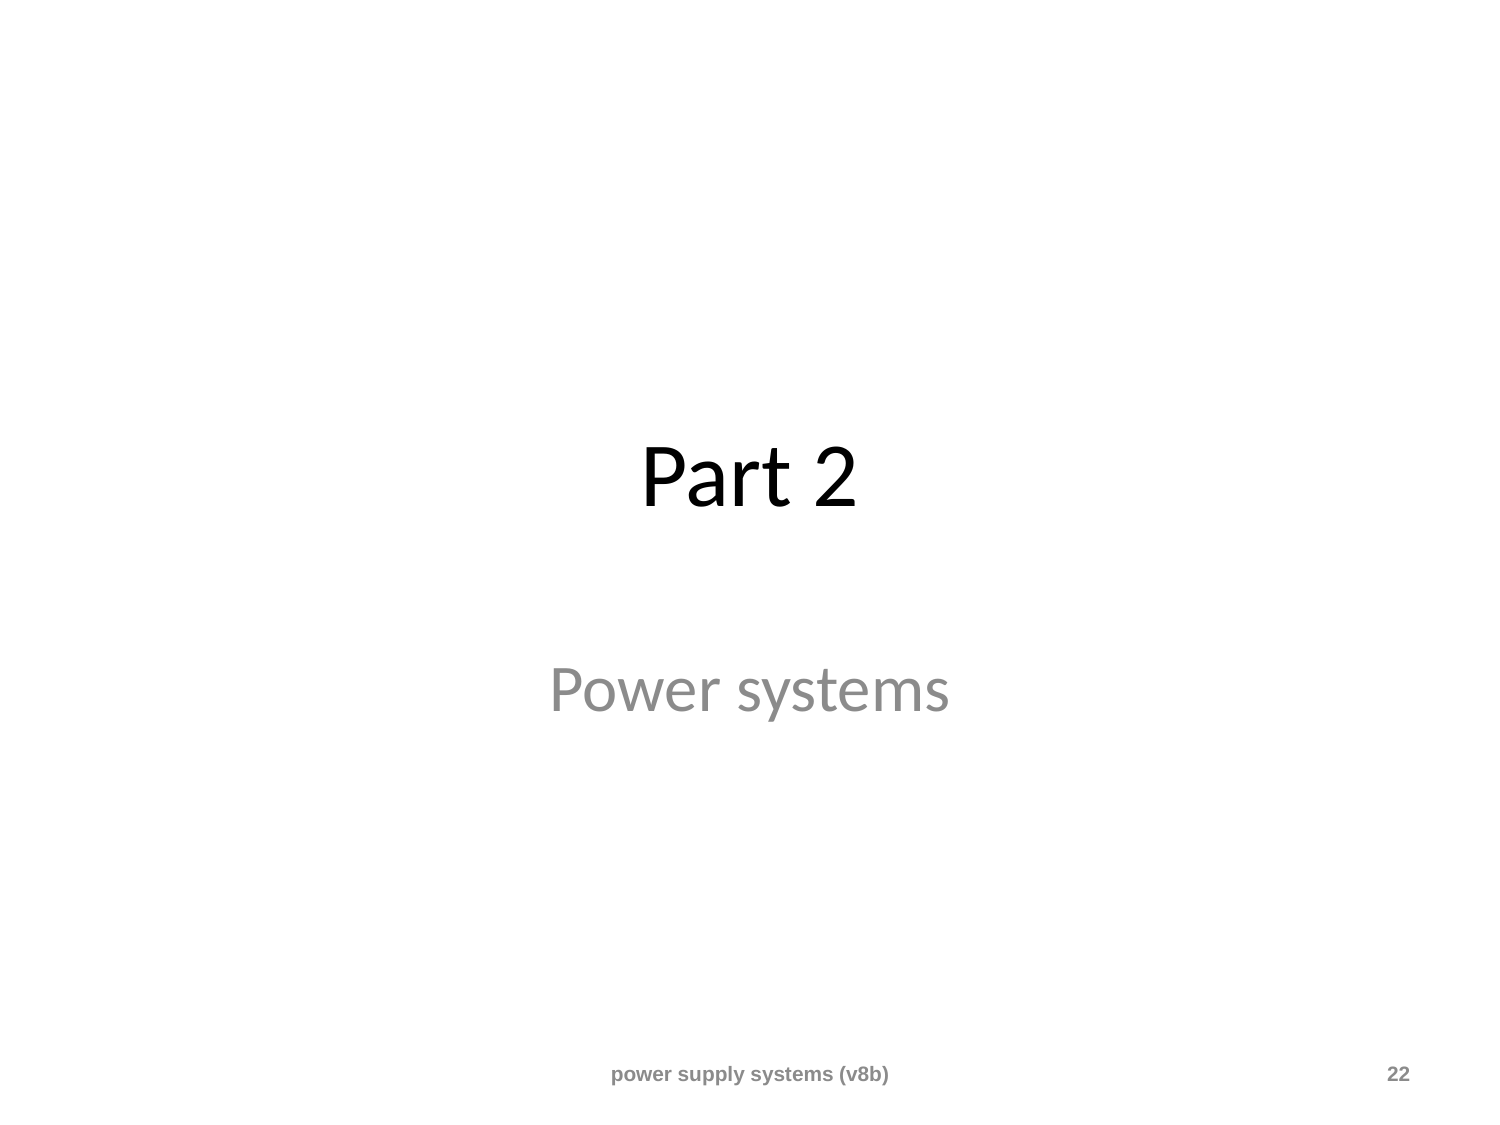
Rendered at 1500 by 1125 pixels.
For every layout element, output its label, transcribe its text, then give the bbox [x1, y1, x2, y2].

title Part 2 [112, 349, 1388, 591]
slide_number 22 [1074, 1042, 1425, 1103]
subtitle Power systems [225, 637, 1275, 925]
footer power supply systems (v8b) [512, 1042, 988, 1103]
